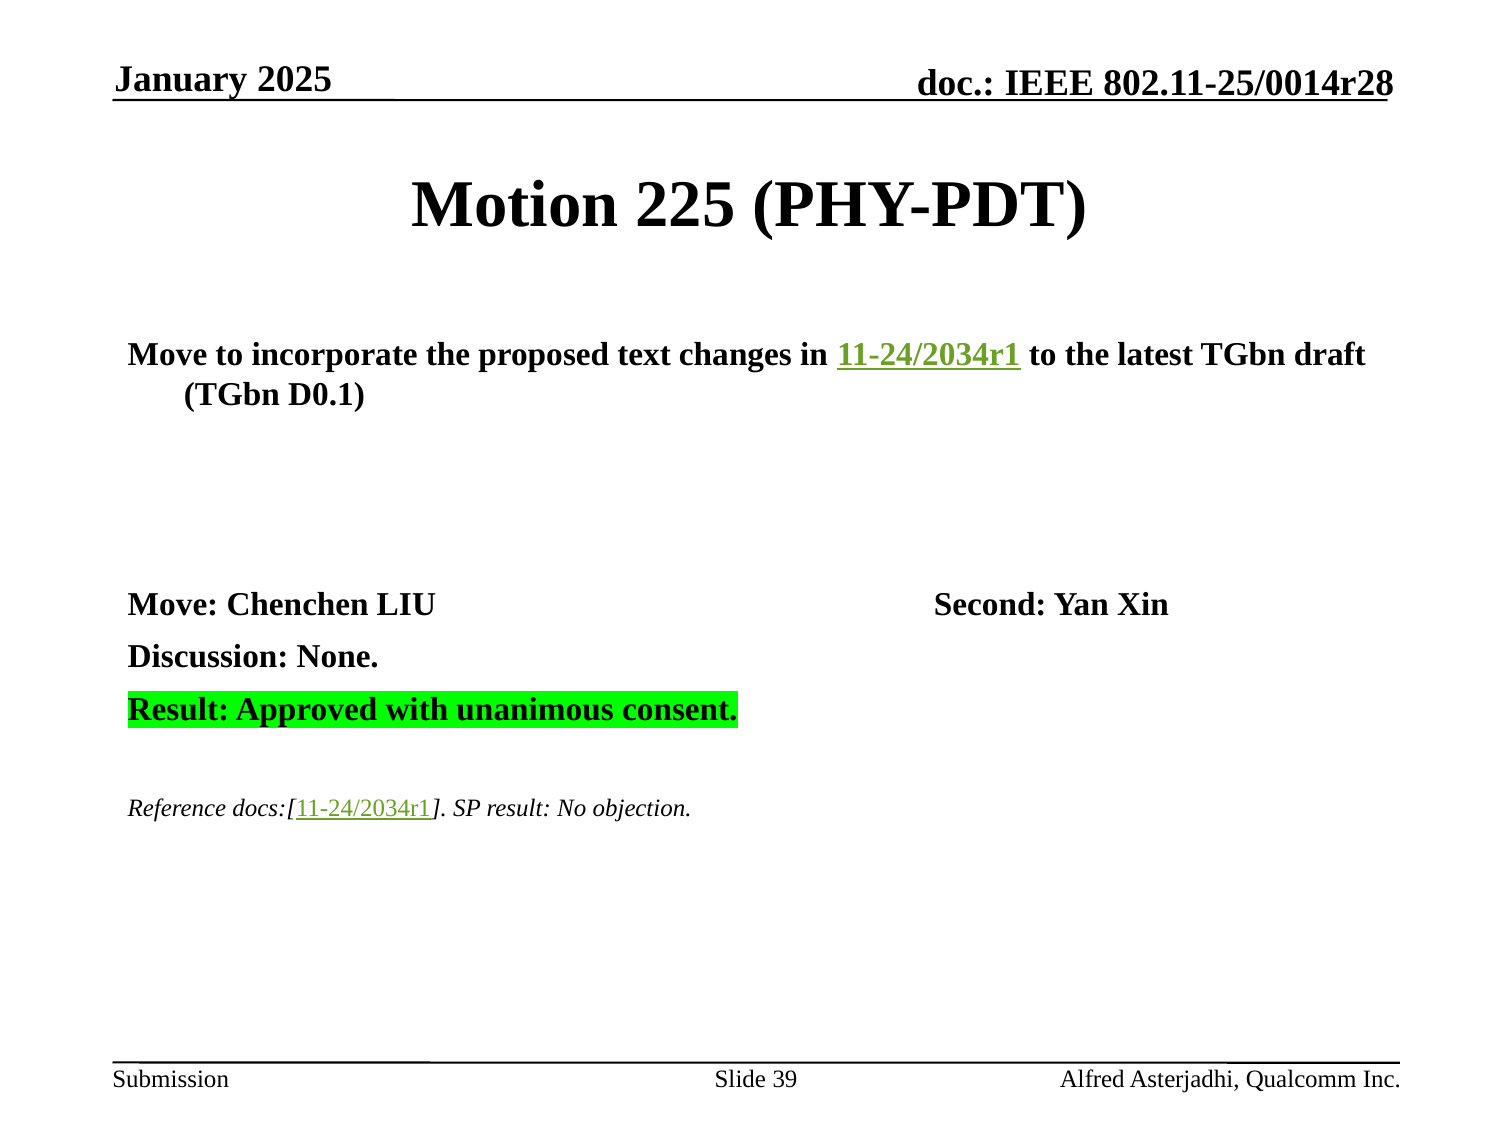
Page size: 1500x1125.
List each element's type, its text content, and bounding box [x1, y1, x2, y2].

title Motion 225 (PHY-PDT) [112, 112, 1388, 288]
footer Alfred Asterjadhi, Qualcomm Inc. [878, 1061, 1402, 1093]
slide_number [114, 54, 423, 100]
slide_number Slide 39 [712, 1061, 800, 1123]
list Move to incorporate the proposed text changes in 11-24/2034r1 to the latest TGbn draft (TGbn D0.1) Move: Chenchen LIU Second: Yan Xin Discussion: None. Result: Approved with unanimous consent. Reference docs:[11-24/2034r1]. SP result: No objection. [112, 324, 1388, 1000]
